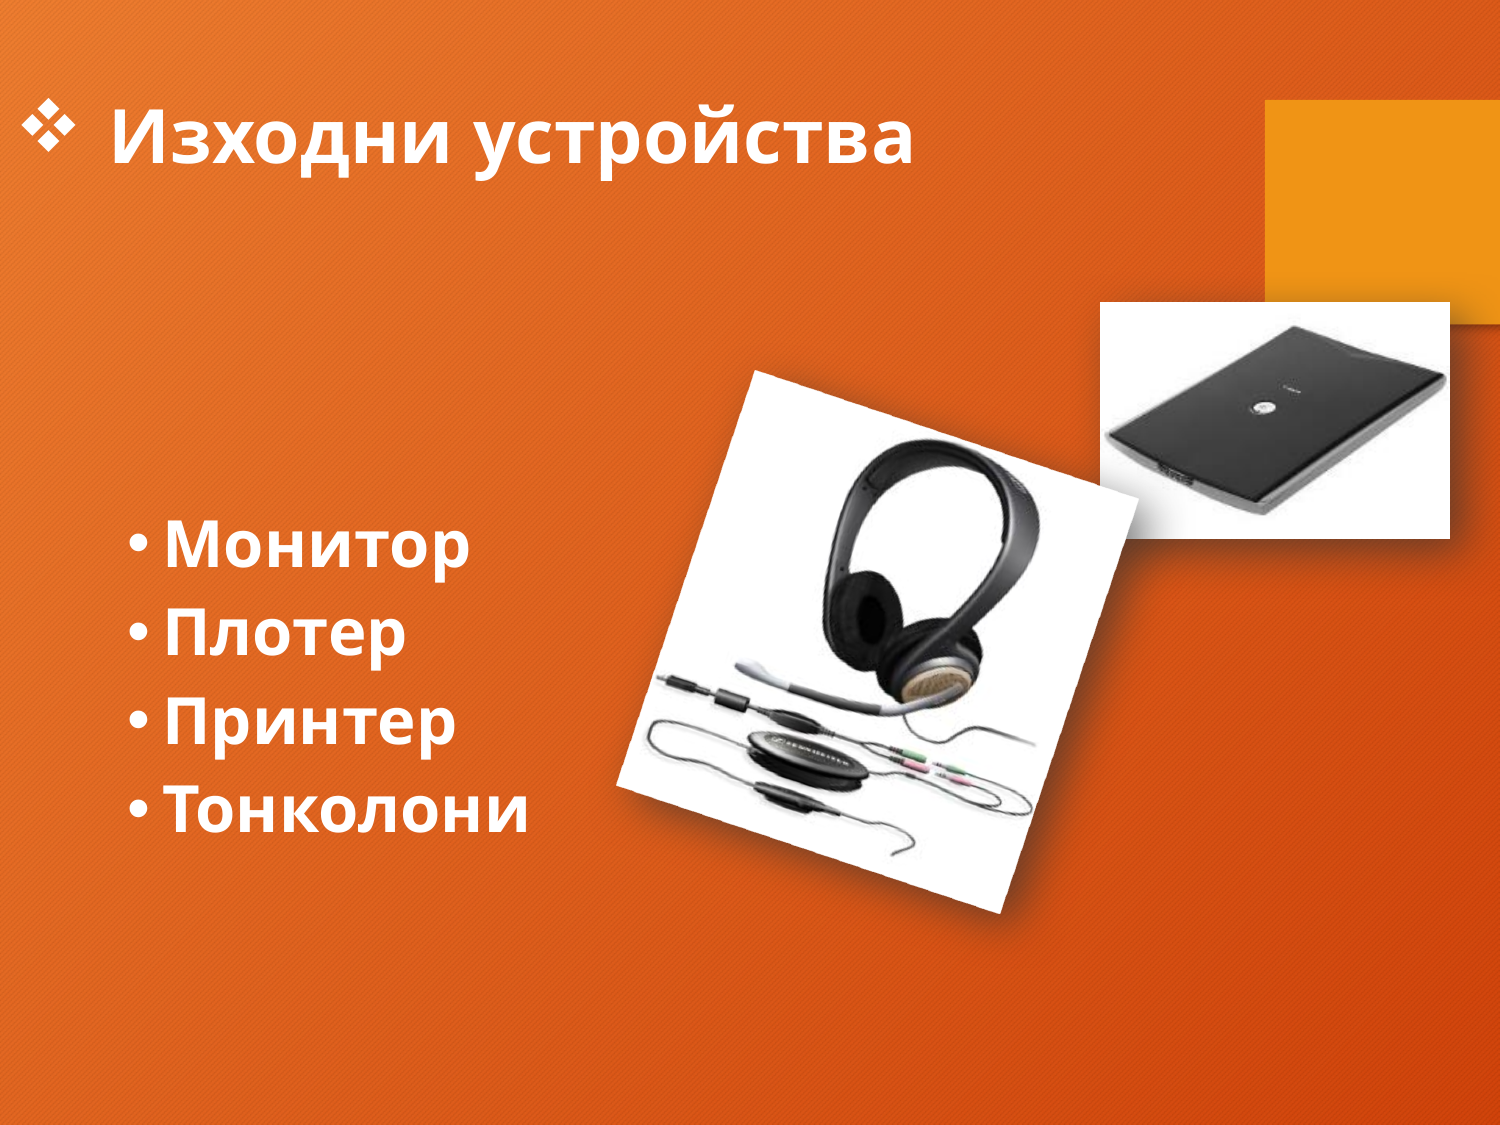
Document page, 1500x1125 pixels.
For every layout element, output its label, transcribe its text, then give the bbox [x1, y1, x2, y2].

title Изходни устройства [0, 45, 1350, 233]
picture [617, 302, 1500, 913]
list Монитор Плотер Принтер Тонколони [112, 503, 556, 875]
